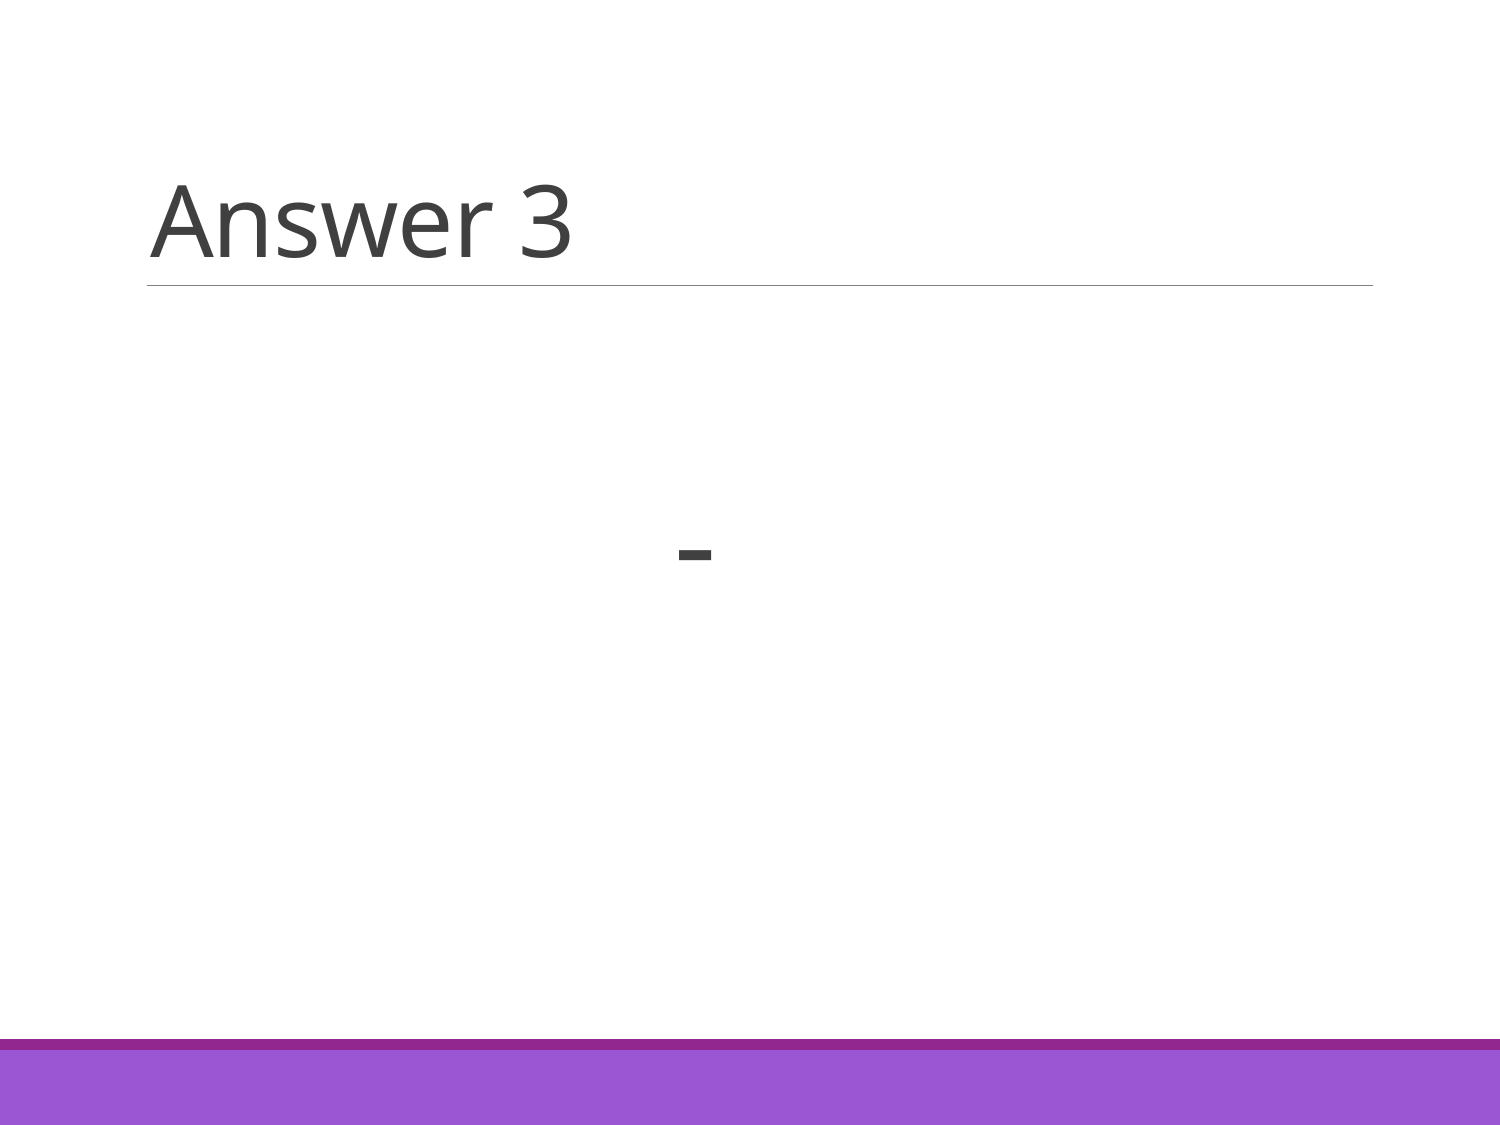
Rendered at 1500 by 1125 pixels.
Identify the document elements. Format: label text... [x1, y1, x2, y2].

title Answer 3 [135, 47, 1373, 285]
